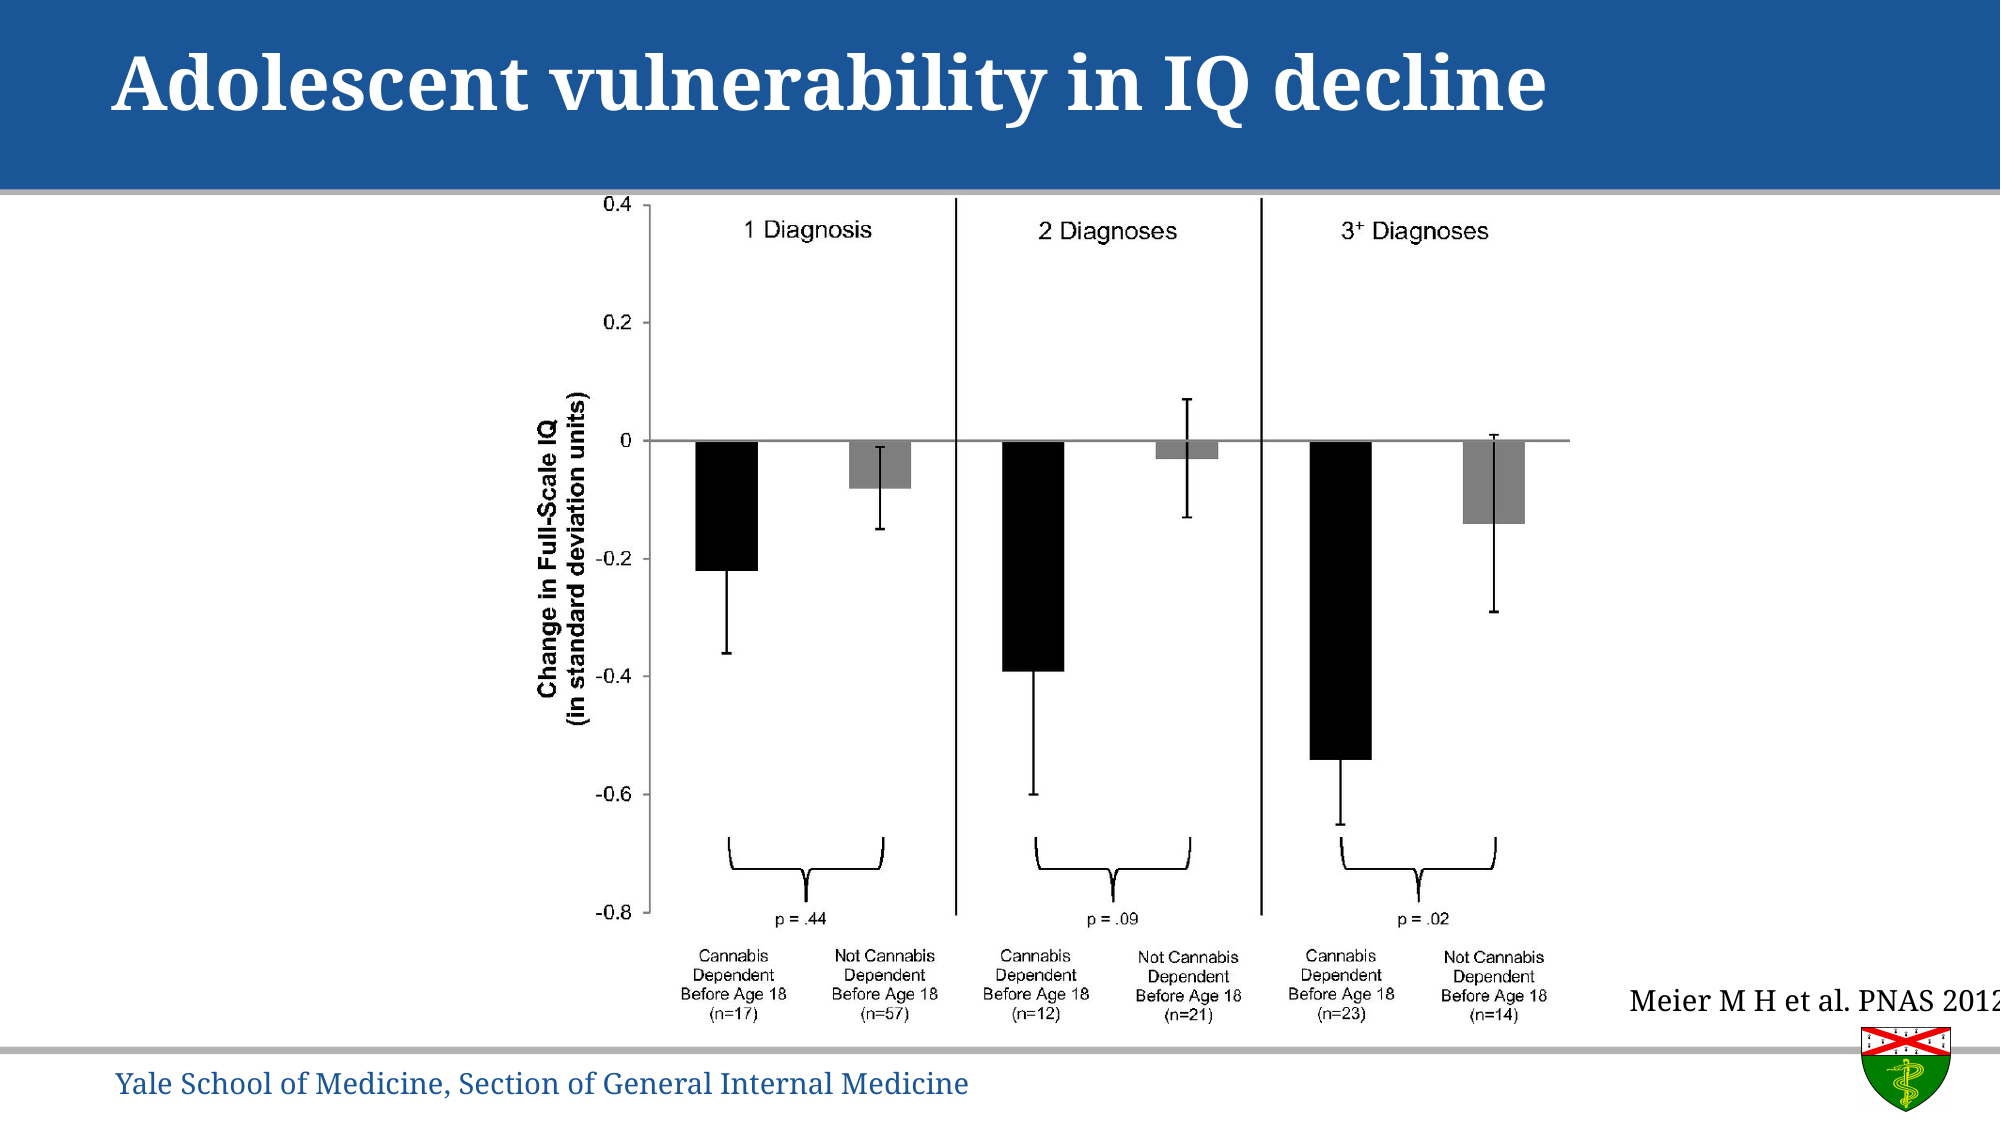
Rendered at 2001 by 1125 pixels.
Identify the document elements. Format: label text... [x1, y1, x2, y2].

text_box Meier M H et al. PNAS 2012 [1629, 982, 2000, 1024]
picture [537, 196, 1571, 1025]
picture [1861, 1027, 1951, 1112]
text_box Adolescent vulnerability in IQ decline [111, 35, 1648, 111]
